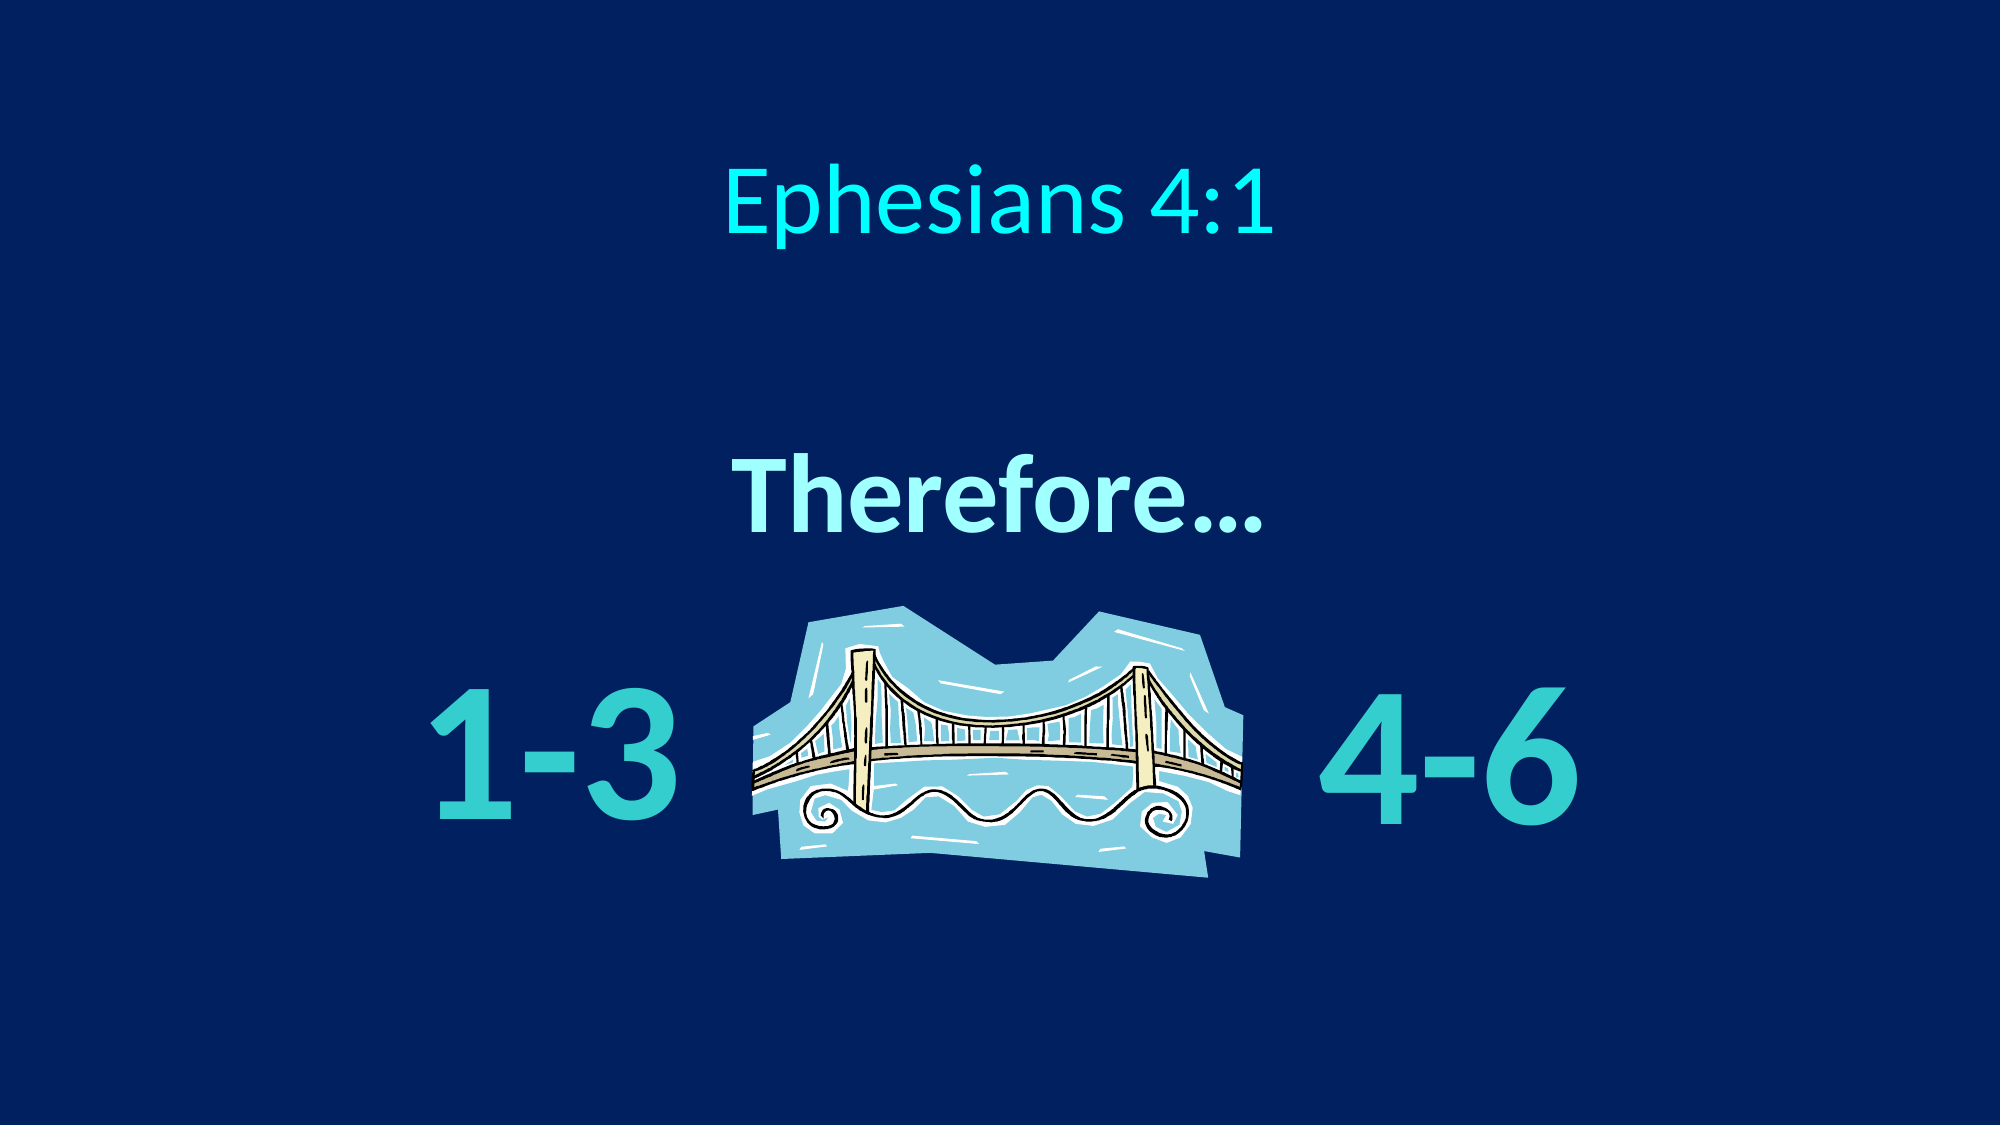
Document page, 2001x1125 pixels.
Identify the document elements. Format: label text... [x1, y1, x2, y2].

picture [750, 599, 1250, 884]
text_box 1-3 [402, 612, 697, 868]
text_box 4-6 [1255, 617, 1650, 873]
text_box Therefore… [716, 412, 1284, 563]
title Ephesians 4:1 [362, 99, 1638, 288]
